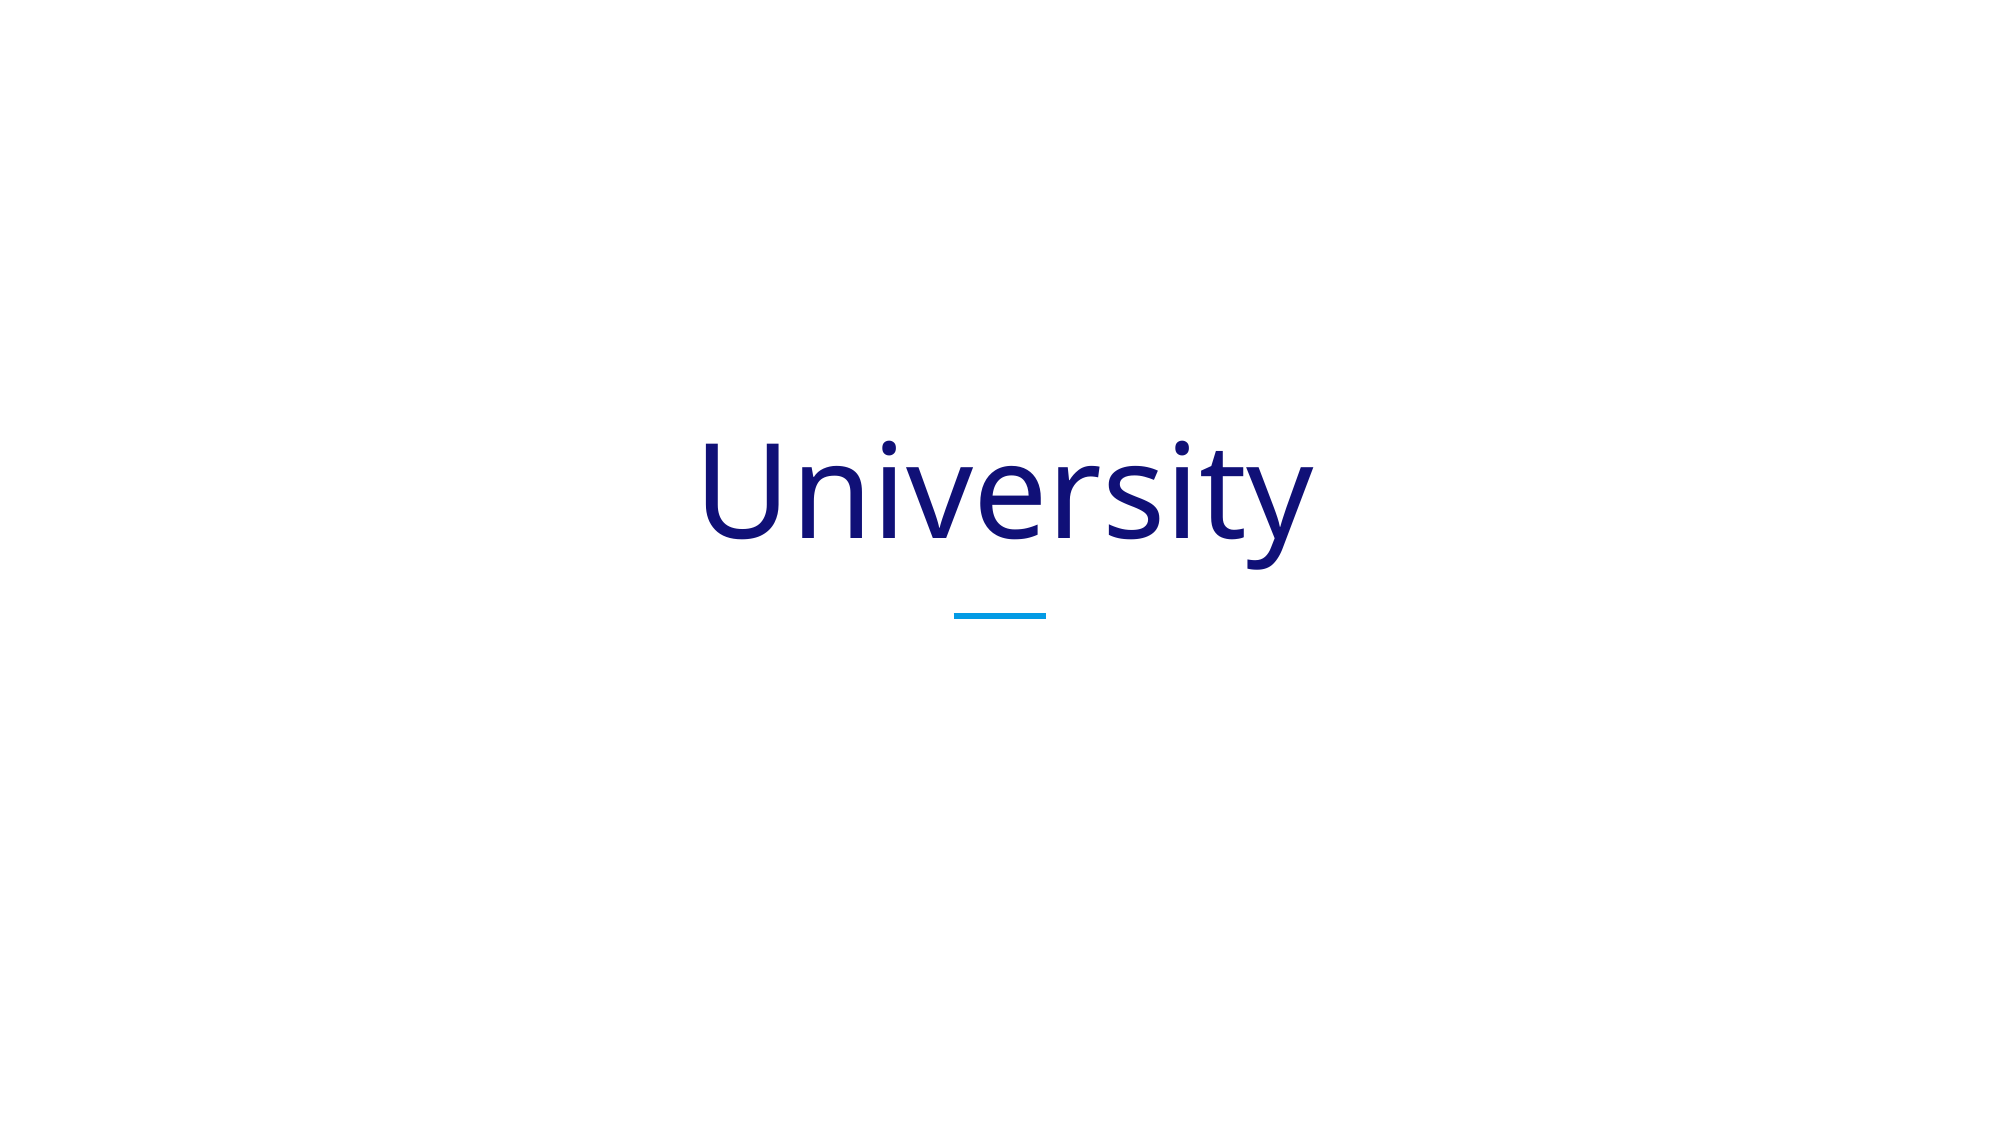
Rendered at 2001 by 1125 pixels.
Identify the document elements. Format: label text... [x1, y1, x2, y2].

title University [105, 386, 1904, 585]
